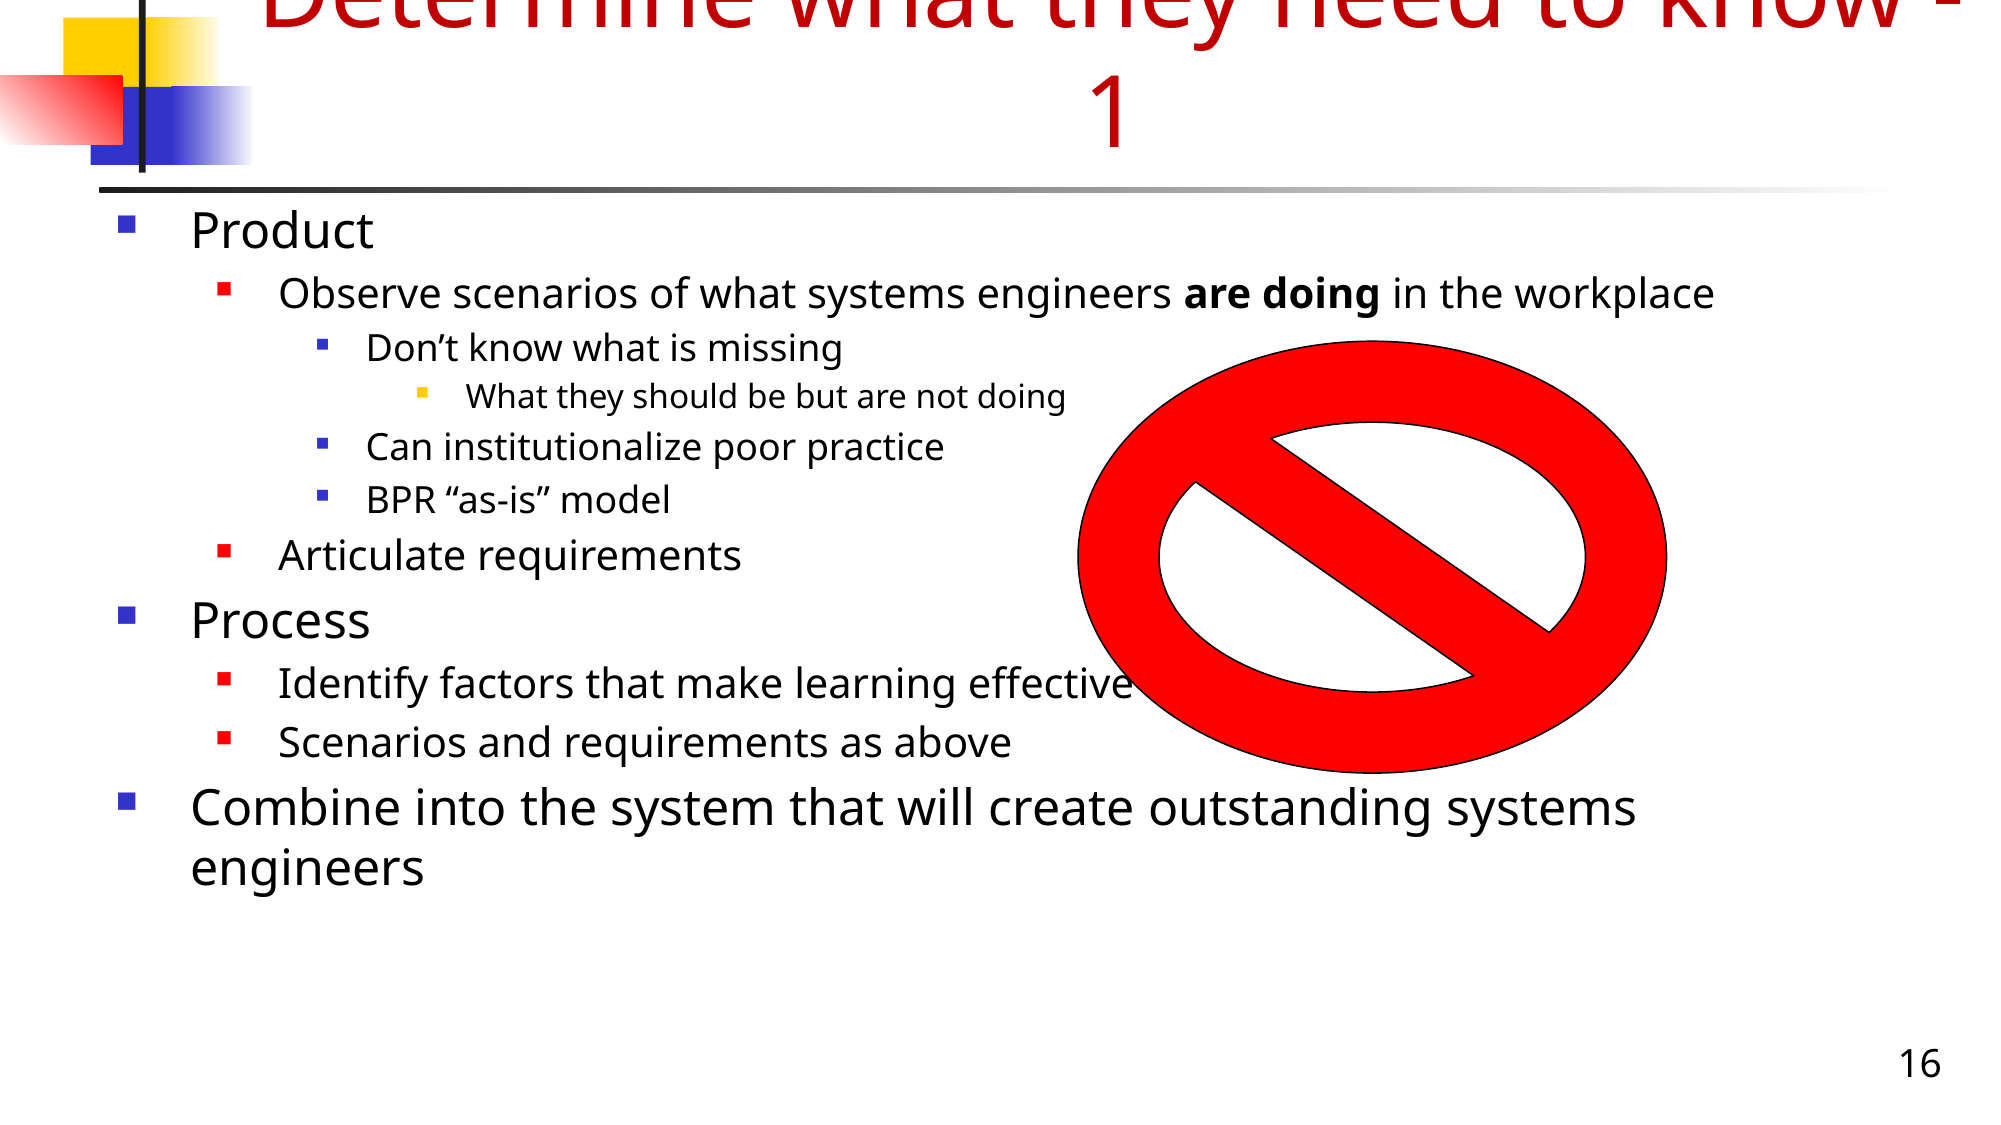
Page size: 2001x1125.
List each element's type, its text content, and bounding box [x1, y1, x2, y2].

text_box [1078, 341, 1667, 774]
slide_number 16 [1540, 1023, 1958, 1100]
title Determine what they need to know -1 [223, 37, 2000, 176]
list Product Observe scenarios of what systems engineers are doing in the workplace Don’t know what is missing What they should be but are not doing Can institutionalize poor practice BPR “as-is” model Articulate requirements Process Identify factors that make learning effective Scenarios and requirements as above Combine into the system that will create outstanding systems engineers [100, 190, 1837, 1006]
